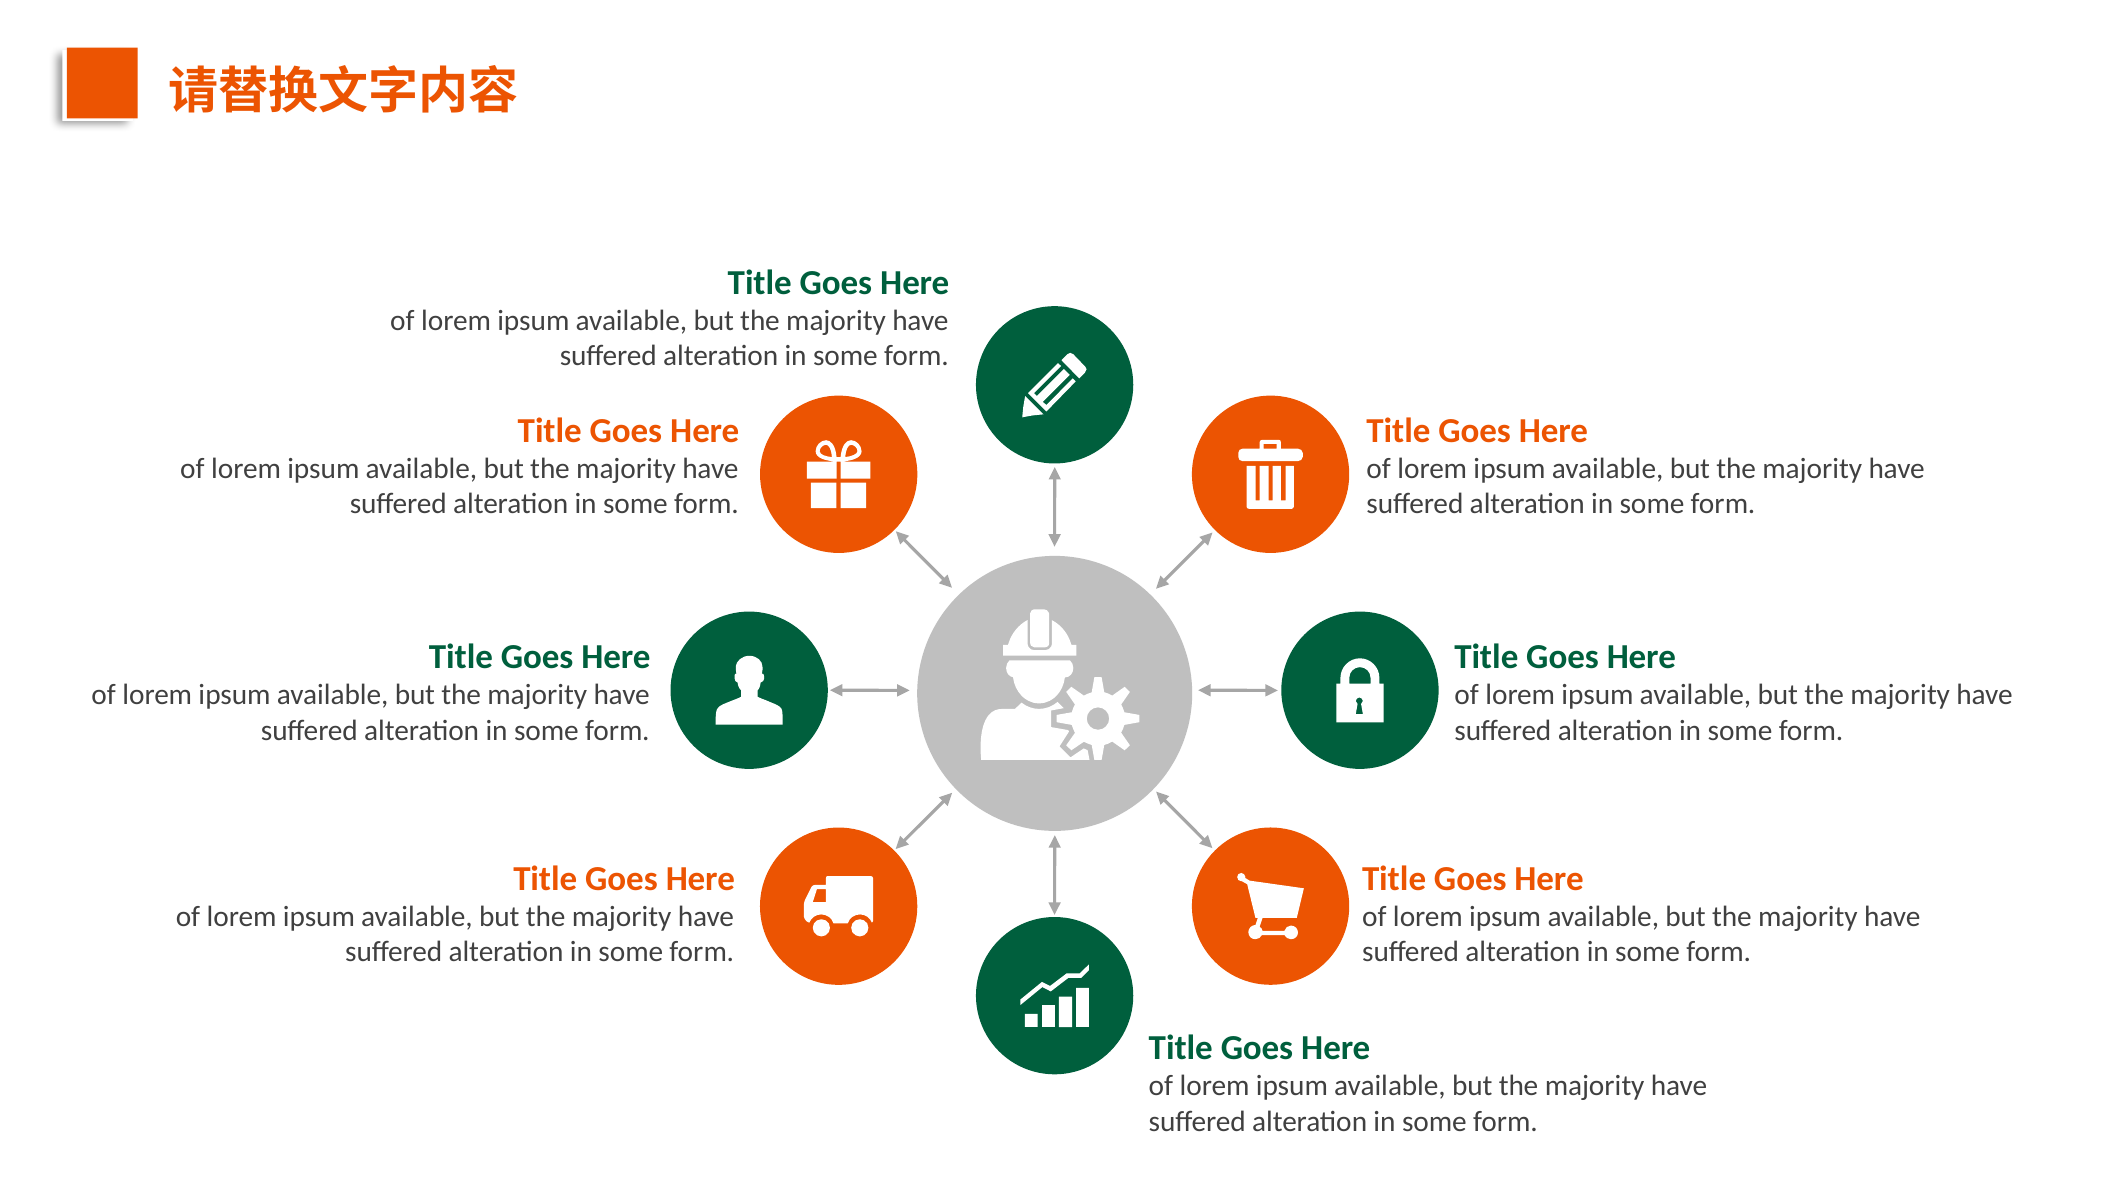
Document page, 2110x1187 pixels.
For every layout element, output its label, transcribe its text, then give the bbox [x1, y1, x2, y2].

text_box Title Goes Here of lorem ipsum available, but the majority have suffered alteration in some form. [123, 855, 735, 968]
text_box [803, 876, 874, 937]
text_box [1190, 826, 1351, 986]
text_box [806, 440, 871, 509]
text_box [916, 554, 1194, 832]
text_box [715, 655, 783, 725]
text_box Title Goes Here of lorem ipsum available, but the majority have suffered alteration in some form. [1362, 855, 1974, 968]
text_box [1190, 394, 1351, 554]
text_box Title Goes Here of lorem ipsum available, but the majority have suffered alteration in some form. [338, 259, 950, 372]
text_box Title Goes Here of lorem ipsum available, but the majority have suffered alteration in some form. [128, 407, 740, 520]
text_box [974, 305, 1135, 465]
text_box [980, 701, 1090, 760]
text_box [62, 47, 138, 121]
text_box 请替换文字内容 [153, 39, 591, 126]
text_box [1020, 964, 1089, 1027]
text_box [1238, 439, 1303, 509]
text_box [1237, 872, 1304, 940]
text_box [669, 610, 829, 770]
text_box Title Goes Here of lorem ipsum available, but the majority have suffered alteration in some form. [1454, 633, 2066, 746]
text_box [1022, 352, 1088, 418]
text_box [1336, 658, 1384, 723]
text_box [759, 394, 919, 554]
text_box Title Goes Here of lorem ipsum available, but the majority have suffered alteration in some form. [1366, 407, 1978, 520]
text_box Title Goes Here of lorem ipsum available, but the majority have suffered alteration in some form. [39, 633, 651, 746]
text_box [758, 826, 919, 986]
text_box [974, 915, 1135, 1076]
text_box [1030, 609, 1050, 648]
text_box [1056, 677, 1140, 760]
text_box [1280, 610, 1440, 770]
text_box [1006, 660, 1074, 704]
text_box Title Goes Here of lorem ipsum available, but the majority have suffered alteration in some form. [1148, 1024, 1760, 1137]
text_box [1003, 620, 1077, 656]
